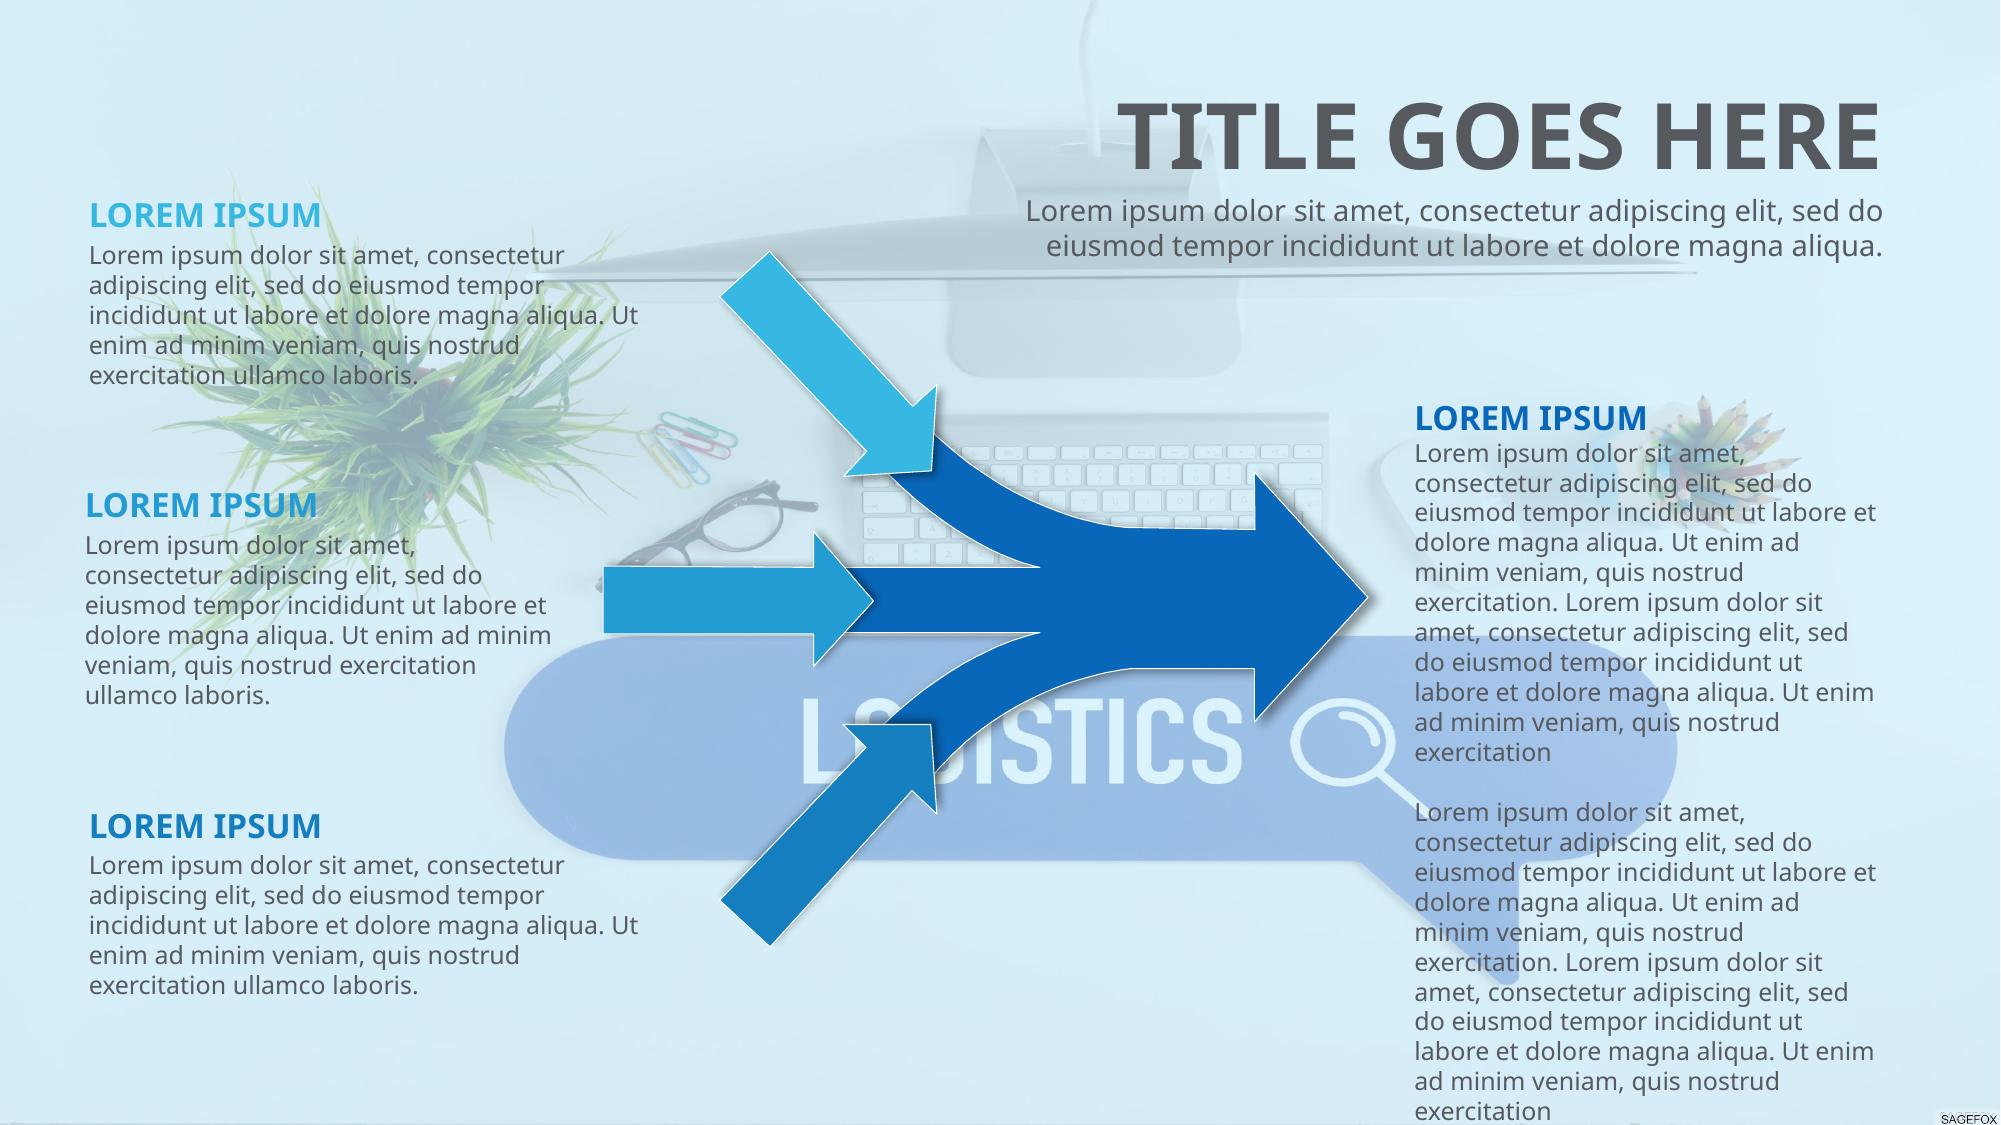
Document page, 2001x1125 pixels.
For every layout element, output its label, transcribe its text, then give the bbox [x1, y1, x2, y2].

text_box LOREM IPSUM Lorem ipsum dolor sit amet, consectetur adipiscing elit, sed do eiusmod tempor incididunt ut labore et dolore magna aliqua. Ut enim ad minim veniam, quis nostrud exercitation ullamco laboris. [69, 477, 570, 717]
text_box LOREM IPSUM Lorem ipsum dolor sit amet, consectetur adipiscing elit, sed do eiusmod tempor incididunt ut labore et dolore magna aliqua. Ut enim ad minim veniam, quis nostrud exercitation ullamco laboris. [73, 187, 677, 397]
text_box LOREM IPSUM Lorem ipsum dolor sit amet, consectetur adipiscing elit, sed do eiusmod tempor incididunt ut labore et dolore magna aliqua. Ut enim ad minim veniam, quis nostrud exercitation ullamco laboris. [73, 797, 677, 1007]
text_box [860, 441, 1369, 764]
picture [1938, 1114, 1999, 1125]
text_box [719, 251, 937, 477]
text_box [944, 70, 1899, 271]
text_box LOREM IPSUM Lorem ipsum dolor sit amet, consectetur adipiscing elit, sed do eiusmod tempor incididunt ut labore et dolore magna aliqua. Ut enim ad minim veniam, quis nostrud exercitation. Lorem ipsum dolor sit amet, consectetur adipiscing elit, sed do eiusmod tempor incididunt ut labore et dolore magna aliqua. Ut enim ad minim veniam, quis nostrud exercitation Lorem ipsum dolor sit amet, consectetur adipiscing elit, sed do eiusmod tempor incididunt ut labore et dolore magna aliqua. Ut enim ad minim veniam, quis nostrud exercitation. Lorem ipsum dolor sit amet, consectetur adipiscing elit, sed do eiusmod tempor incididunt ut labore et dolore magna aliqua. Ut enim ad minim veniam, quis nostrud exercitation [1399, 389, 1897, 1125]
text_box [719, 724, 937, 947]
text_box [603, 531, 874, 667]
